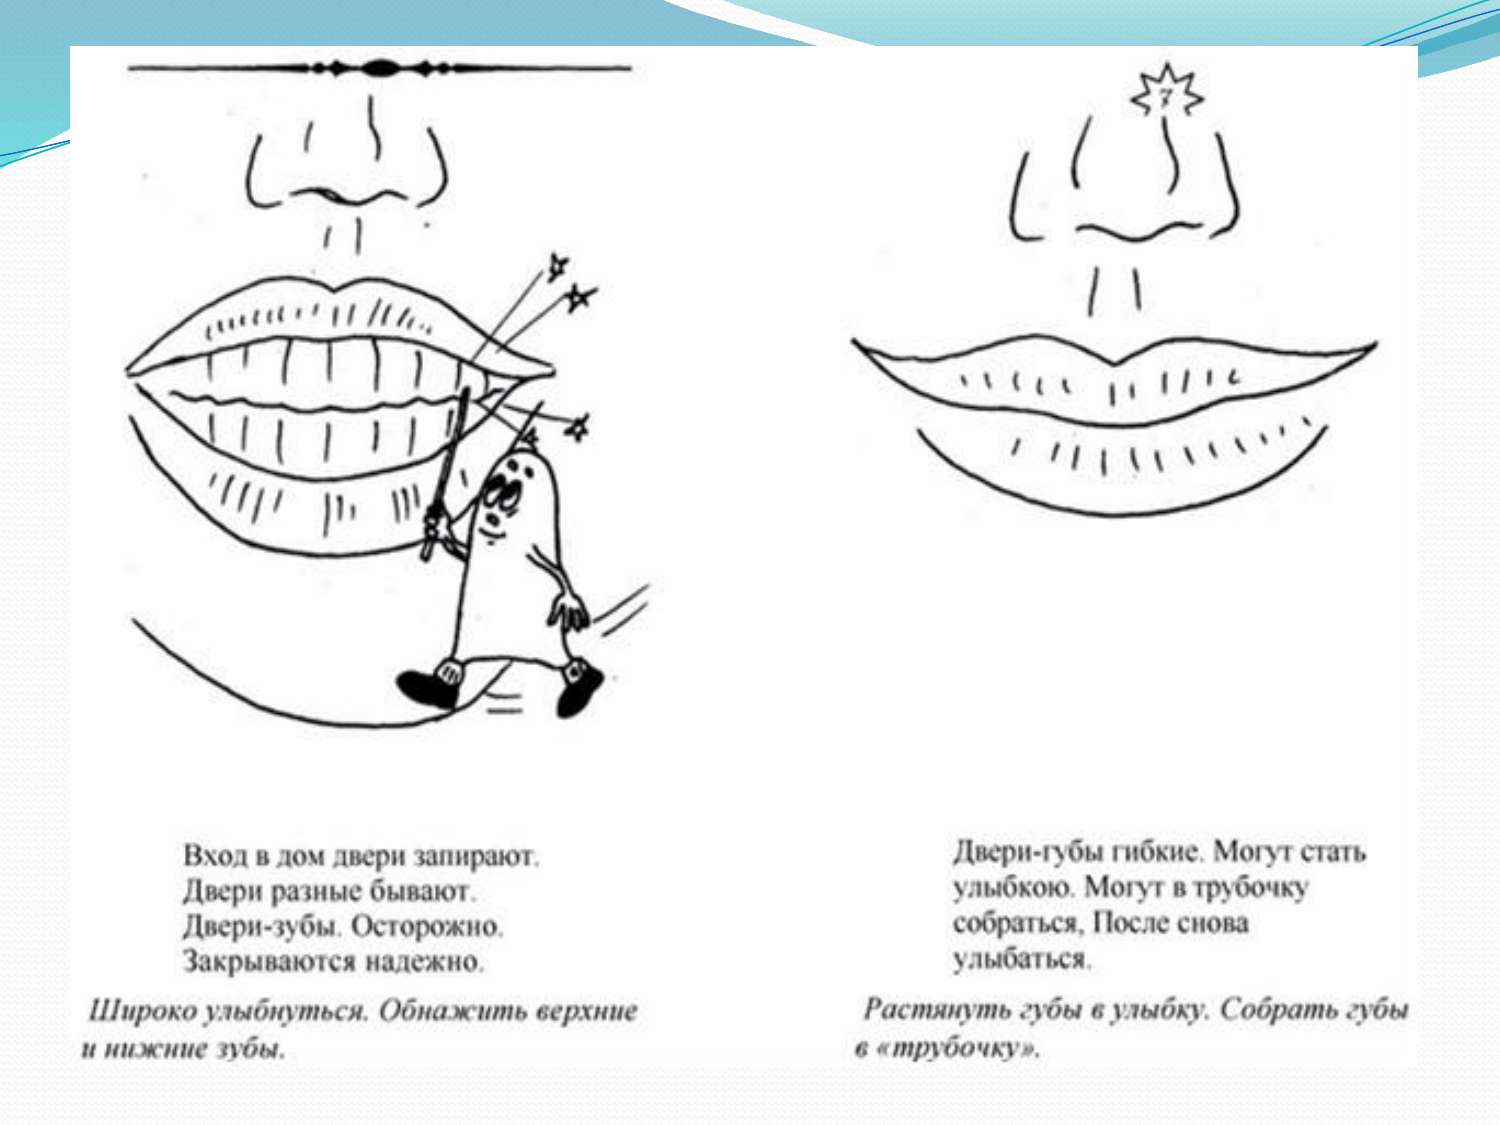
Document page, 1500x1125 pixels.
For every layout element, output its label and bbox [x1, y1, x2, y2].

picture [70, 46, 1419, 1067]
